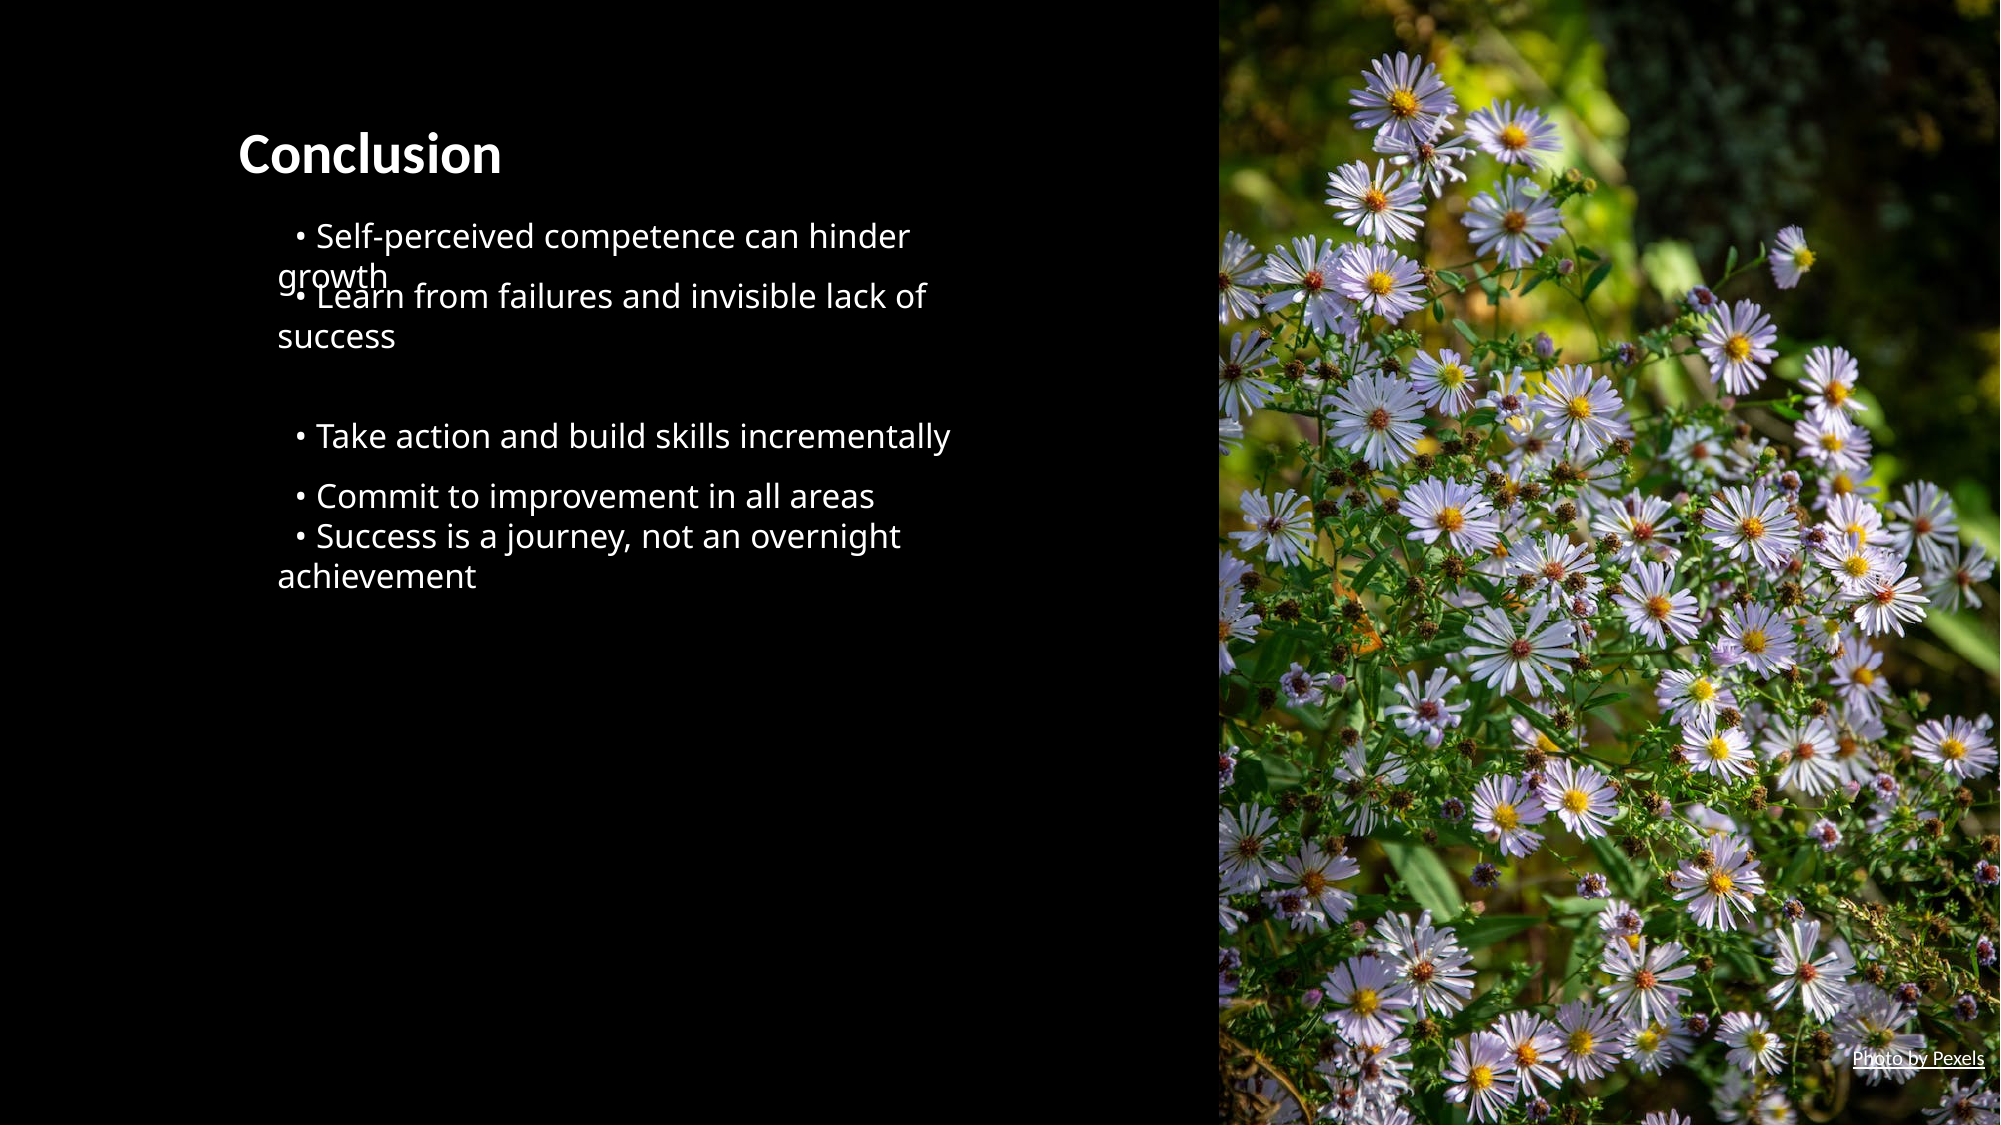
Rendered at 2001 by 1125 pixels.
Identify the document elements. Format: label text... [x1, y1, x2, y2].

text_box • Success is a journey, not an overnight achievement [262, 517, 1013, 593]
text_box • Take action and build skills incrementally [262, 397, 1013, 457]
text_box • Commit to improvement in all areas [262, 457, 1013, 517]
text_box • Self-perceived competence can hinder growth [262, 217, 1013, 277]
text_box Conclusion [225, 112, 1219, 188]
text_box • Learn from failures and invisible lack of success [262, 277, 1013, 353]
picture [1219, 0, 2000, 1125]
